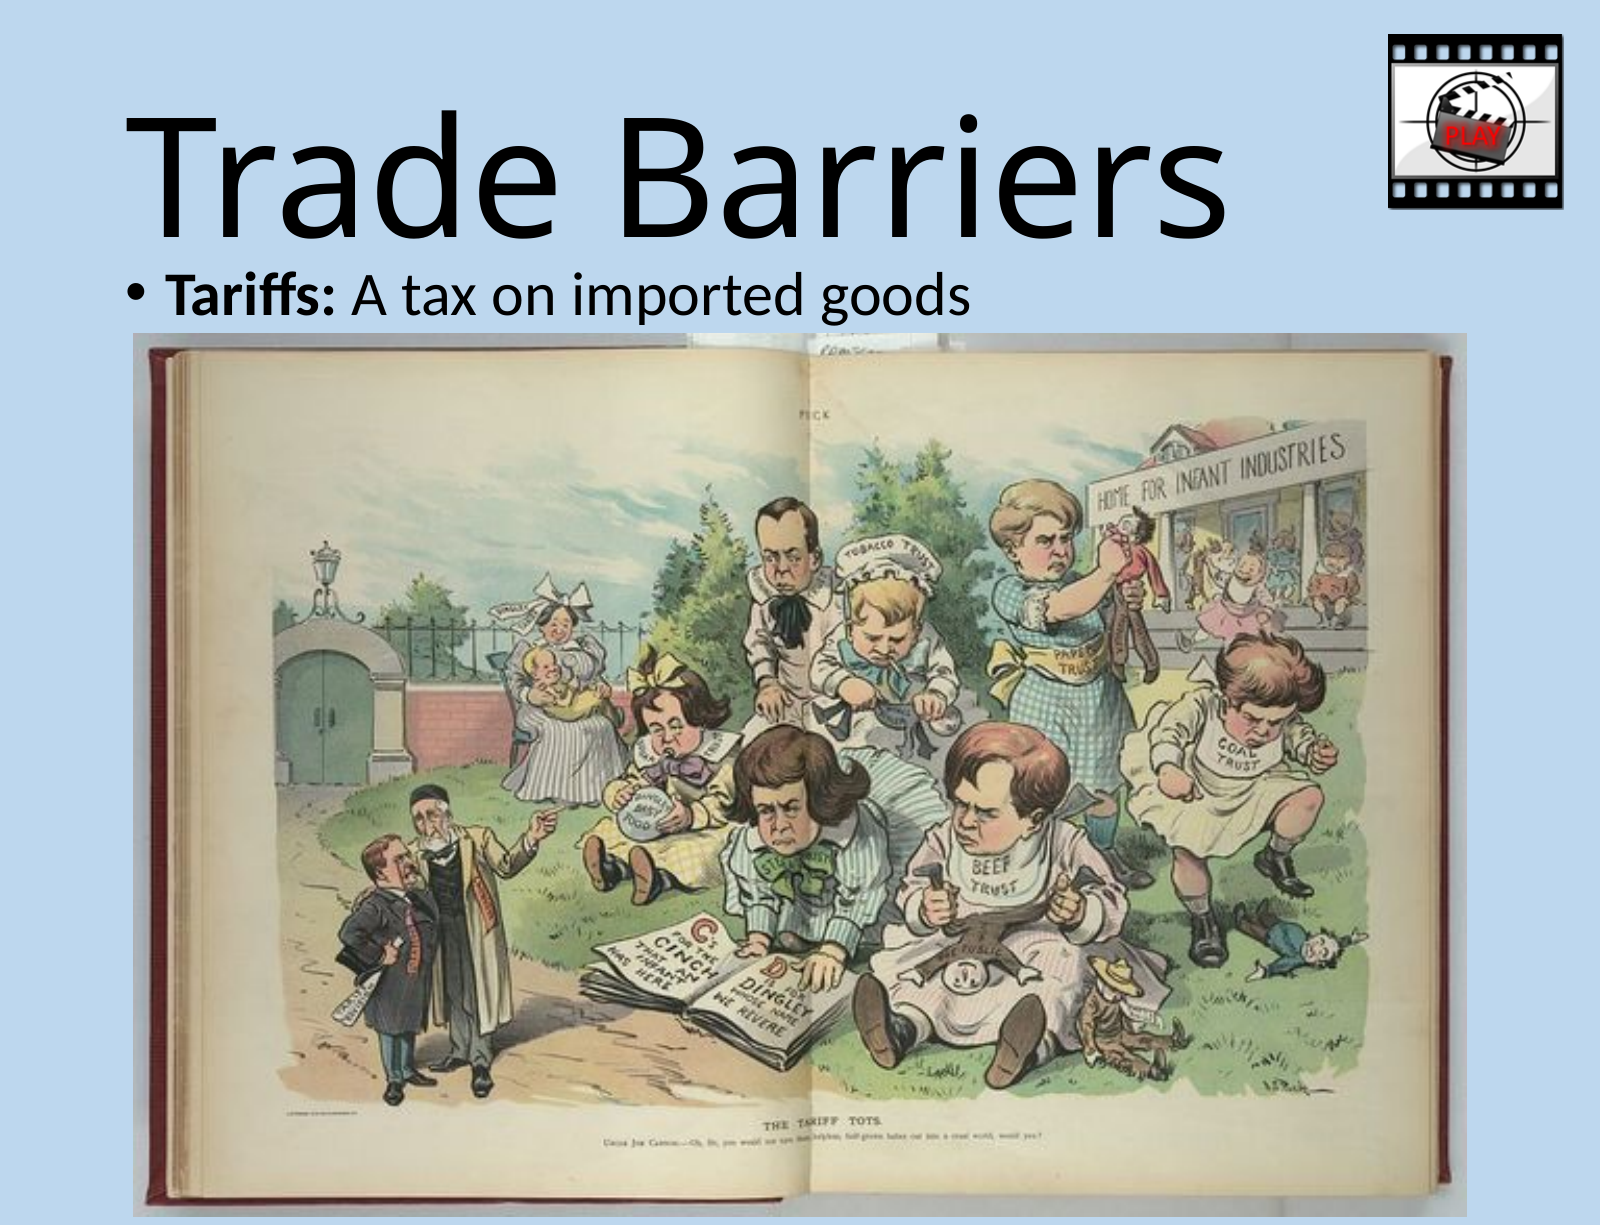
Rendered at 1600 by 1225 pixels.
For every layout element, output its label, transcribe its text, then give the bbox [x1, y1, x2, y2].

list Tariffs: A tax on imported goods [110, 253, 1490, 1032]
picture [133, 332, 1467, 1217]
picture [1387, 34, 1564, 210]
title Trade Barriers [110, 65, 1490, 253]
